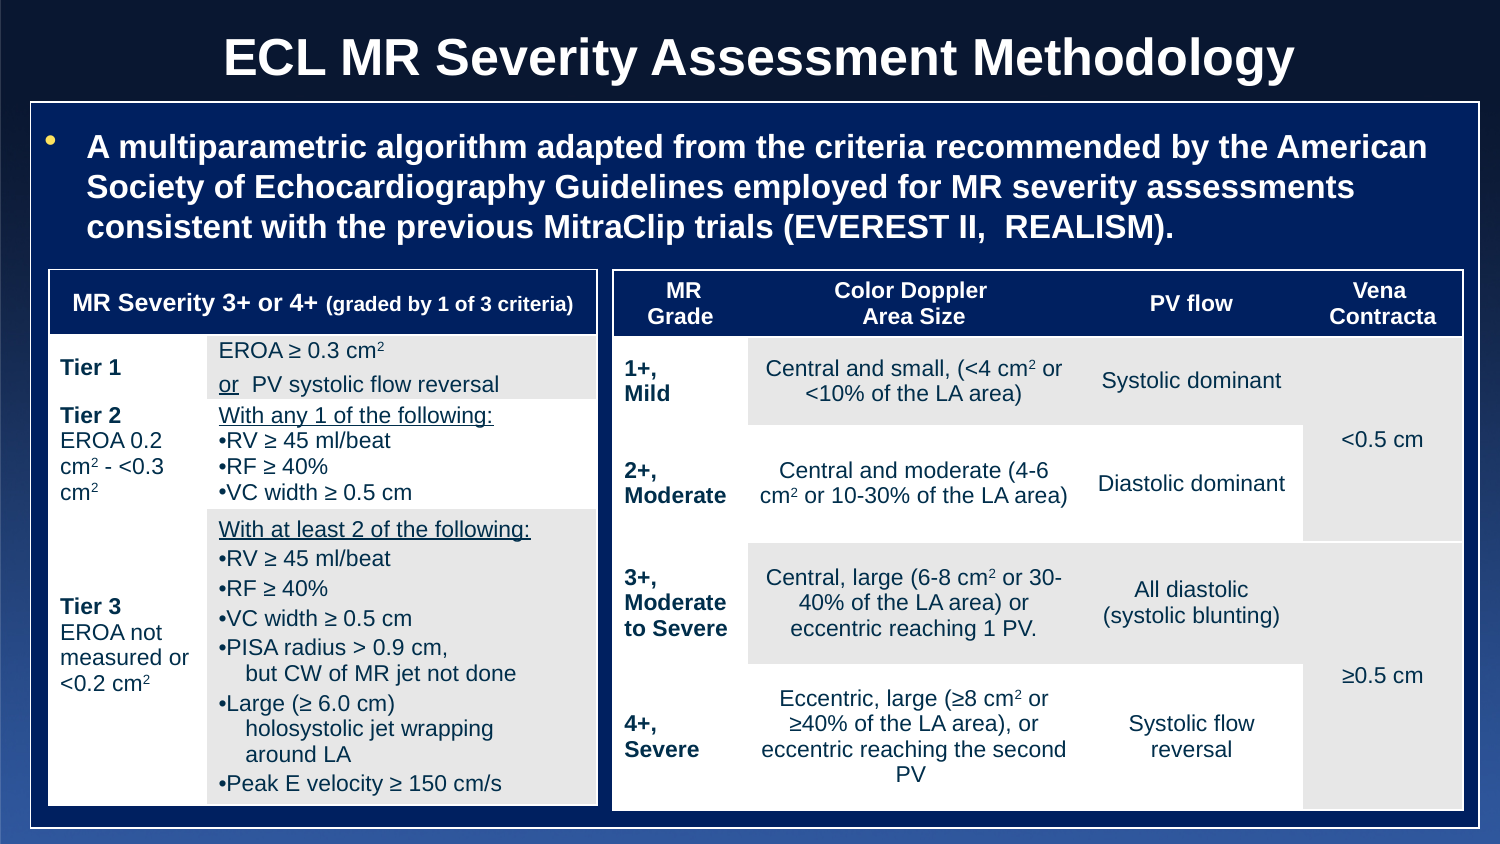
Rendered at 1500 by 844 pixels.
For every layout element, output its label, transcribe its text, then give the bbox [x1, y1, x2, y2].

list [30, 229, 1480, 829]
table_header PV flow [1080, 271, 1303, 336]
table_cell Eccentric, large (≥8 cm2 or ≥40% of the LA area), or eccentric reaching the second PV [748, 664, 1080, 809]
table_cell Central and small, (<4 cm2 or <10% of the LA area) [748, 338, 1080, 425]
text_box ECL MR Severity Assessment Methodology [84, 15, 1435, 97]
table_cell Diastolic dominant [1080, 425, 1303, 541]
table_cell 3+, Moderate to Severe [614, 543, 748, 664]
table_cell Central, large (6-8 cm2 or 30-40% of the LA area) or eccentric reaching 1 PV. [748, 543, 1080, 664]
table_header MR Severity 3+ or 4+ (graded by 1 of 3 criteria) [50, 270, 596, 334]
text_box A multiparametric algorithm adapted from the criteria recommended by the American Society of Echocardiography Guidelines employed for MR severity assessments consistent with the previous MitraClip trials (EVEREST II, REALISM). [21, 102, 1500, 229]
table_cell All diastolic (systolic blunting) [1080, 543, 1303, 664]
table_header Vena Contracta [1303, 271, 1462, 336]
table_cell 2+, Moderate [614, 425, 748, 541]
picture [0, 0, 1500, 844]
table_cell ≥0.5 cm [1303, 543, 1462, 809]
table_cell 1+, Mild [614, 338, 748, 425]
table_cell Systolic flow reversal [1080, 664, 1303, 809]
table_cell With at least 2 of the following: RV ≥ 45 ml/beat RF ≥ 40% VC width ≥ 0.5 cm PISA radius > 0.9 cm, but CW of MR jet not done Large (≥ 6.0 cm) holosystolic jet wrapping around LA Peak E velocity ≥ 150 cm/s [207, 509, 596, 804]
table_header MR Grade [614, 271, 748, 336]
table_cell Tier 2 EROA 0.2 cm2 - <0.3 cm2 [50, 399, 207, 507]
table_cell With any 1 of the following: RV ≥ 45 ml/beat RF ≥ 40% VC width ≥ 0.5 cm [207, 399, 596, 507]
table_header Color Doppler Area Size [748, 271, 1080, 336]
table_cell <0.5 cm [1303, 338, 1462, 541]
table_cell Systolic dominant [1080, 338, 1303, 425]
table_cell Tier 1 [50, 336, 207, 399]
table_cell EROA ≥ 0.3 cm2 or PV systolic flow reversal [207, 336, 596, 399]
table_cell 4+, Severe [614, 664, 748, 809]
table_cell Tier 3 EROA not measured or <0.2 cm2 [50, 509, 207, 804]
table_cell Central and moderate (4-6 cm2 or 10-30% of the LA area) [748, 425, 1080, 541]
